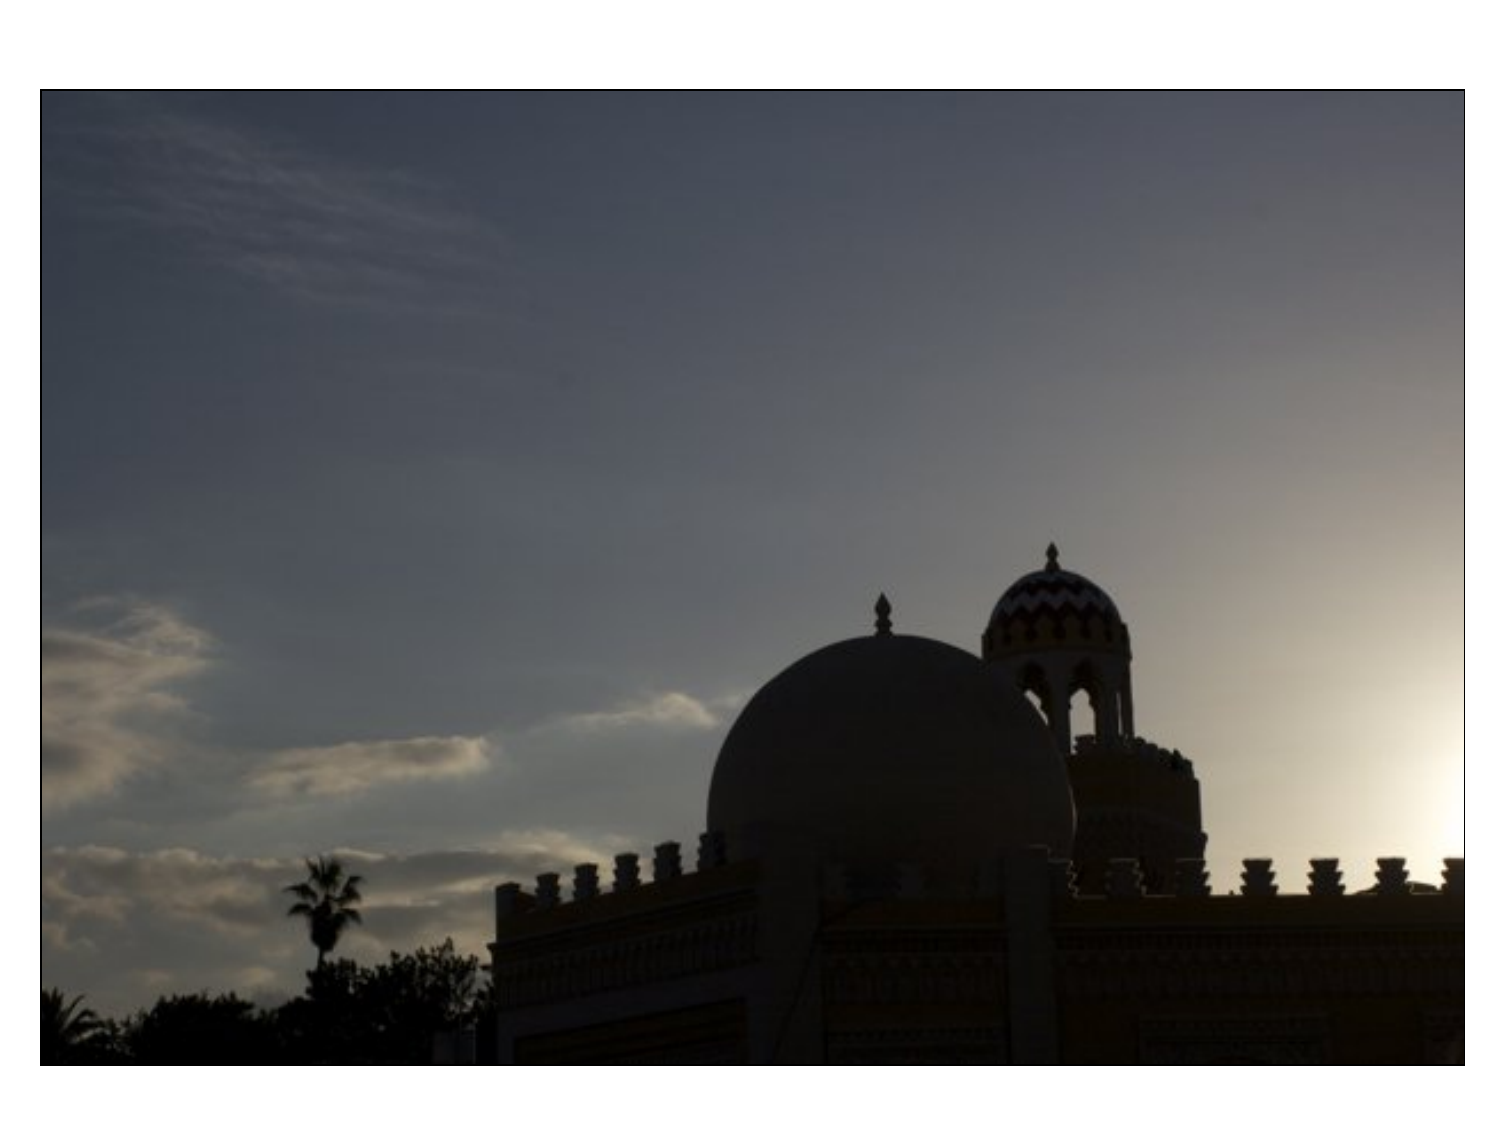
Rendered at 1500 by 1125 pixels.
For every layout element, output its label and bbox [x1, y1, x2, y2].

text_box [41, 90, 1465, 1065]
